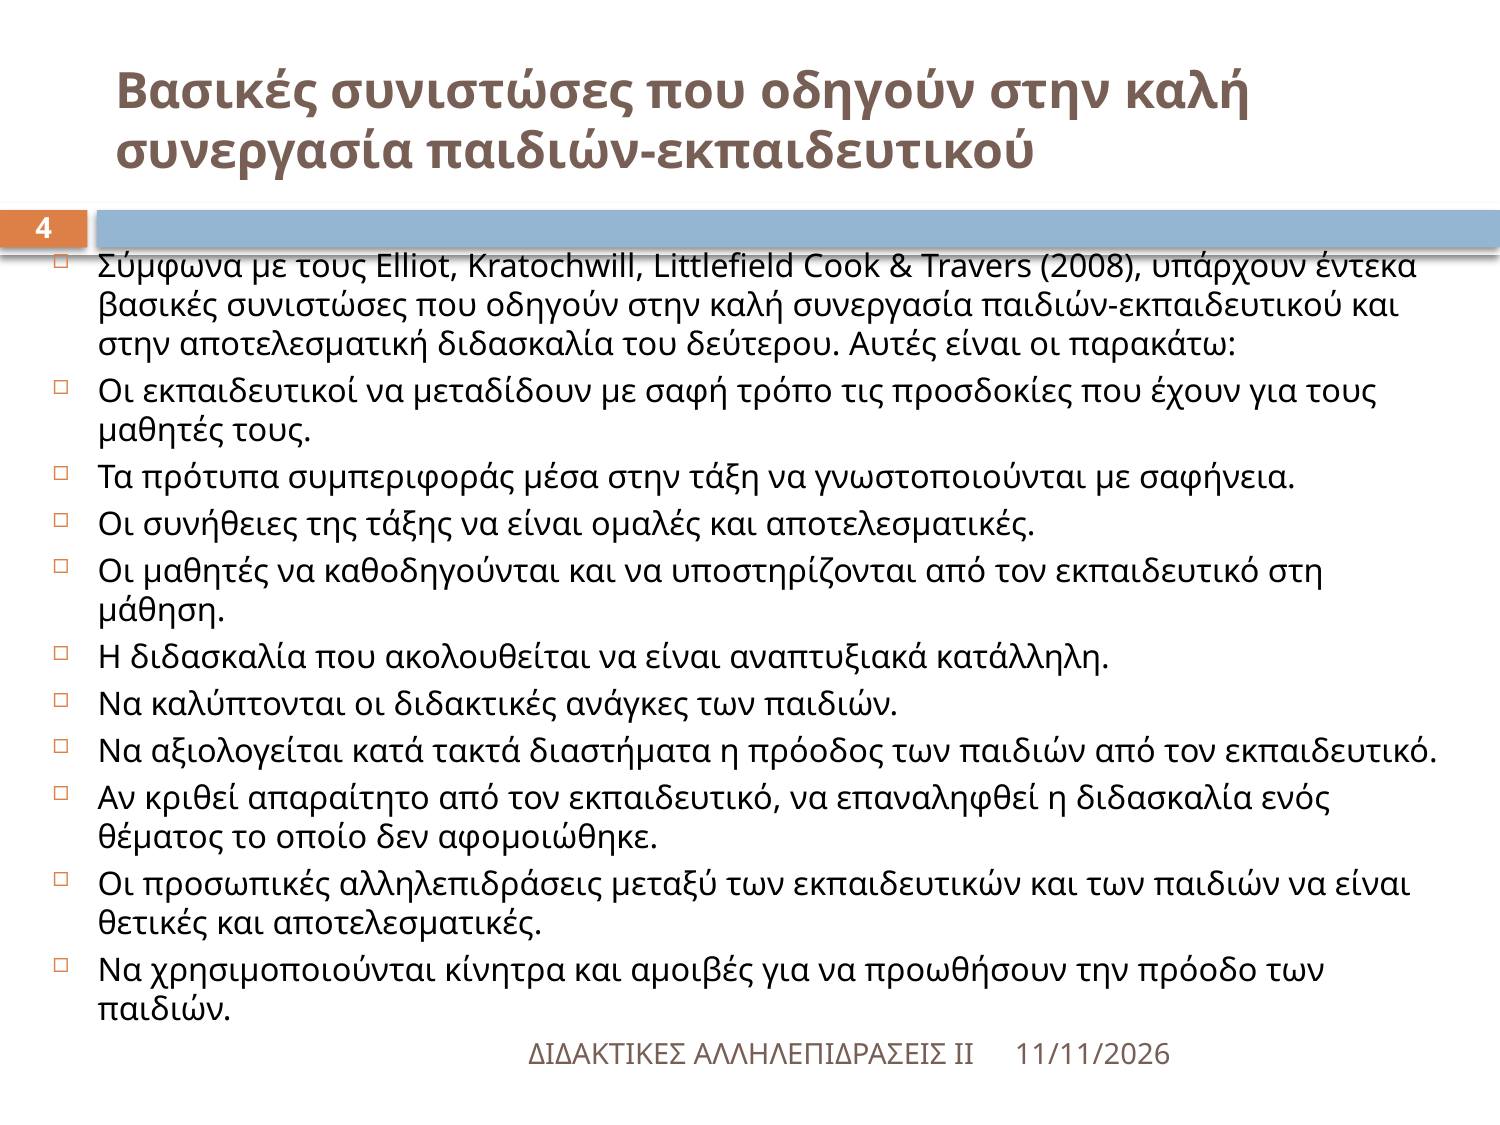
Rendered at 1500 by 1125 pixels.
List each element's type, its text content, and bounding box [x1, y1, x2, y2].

slide_number 4 [0, 208, 88, 249]
list Σύμφωνα με τους Elliot, Kratochwill, Littlefield Cook & Travers (2008), υπάρχουν έντεκα βασικές συνιστώσες που οδηγούν στην καλή συνεργασία παιδιών-εκπαιδευτικού και στην αποτελεσματική διδασκαλία του δεύτερου. Αυτές είναι οι παρακάτω: Οι εκπαιδευτικοί να μεταδίδουν με σαφή τρόπο τις προσδοκίες που έχουν για τους μαθητές τους. Τα πρότυπα συμπεριφοράς μέσα στην τάξη να γνωστοποιούνται με σαφήνεια. Οι συνήθειες της τάξης να είναι ομαλές και αποτελεσματικές. Οι μαθητές να καθοδηγούνται και να υποστηρίζονται από τον εκπαιδευτικό στη μάθηση. Η διδασκαλία που ακολουθείται να είναι αναπτυξιακά κατάλληλη. Να καλύπτονται οι διδακτικές ανάγκες των παιδιών. Να αξιολογείται κατά τακτά διαστήματα η πρόοδος των παιδιών από τον εκπαιδευτικό. Αν κριθεί απαραίτητο από τον εκπαιδευτικό, να επαναληφθεί η διδασκαλία ενός θέματος το οποίο δεν αφομοιώθηκε. Οι προσωπικές αλληλεπιδράσεις μεταξύ των εκπαιδευτικών και των παιδιών να είναι θετικές και αποτελεσματικές. Να χρησιμοποιούνται κίνητρα και αμοιβές για να προωθήσουν την πρόοδο των παιδιών. [37, 237, 1475, 1063]
footer ΔΙΔΑΚΤΙΚΕΣ ΑΛΛΗΛΕΠΙΔΡΑΣΕΙΣ ΙΙ [99, 1024, 990, 1085]
title Βασικές συνιστώσες που οδηγούν στην καλή συνεργασία παιδιών-εκπαιδευτικού [100, 37, 1438, 200]
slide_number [999, 1025, 1438, 1085]
